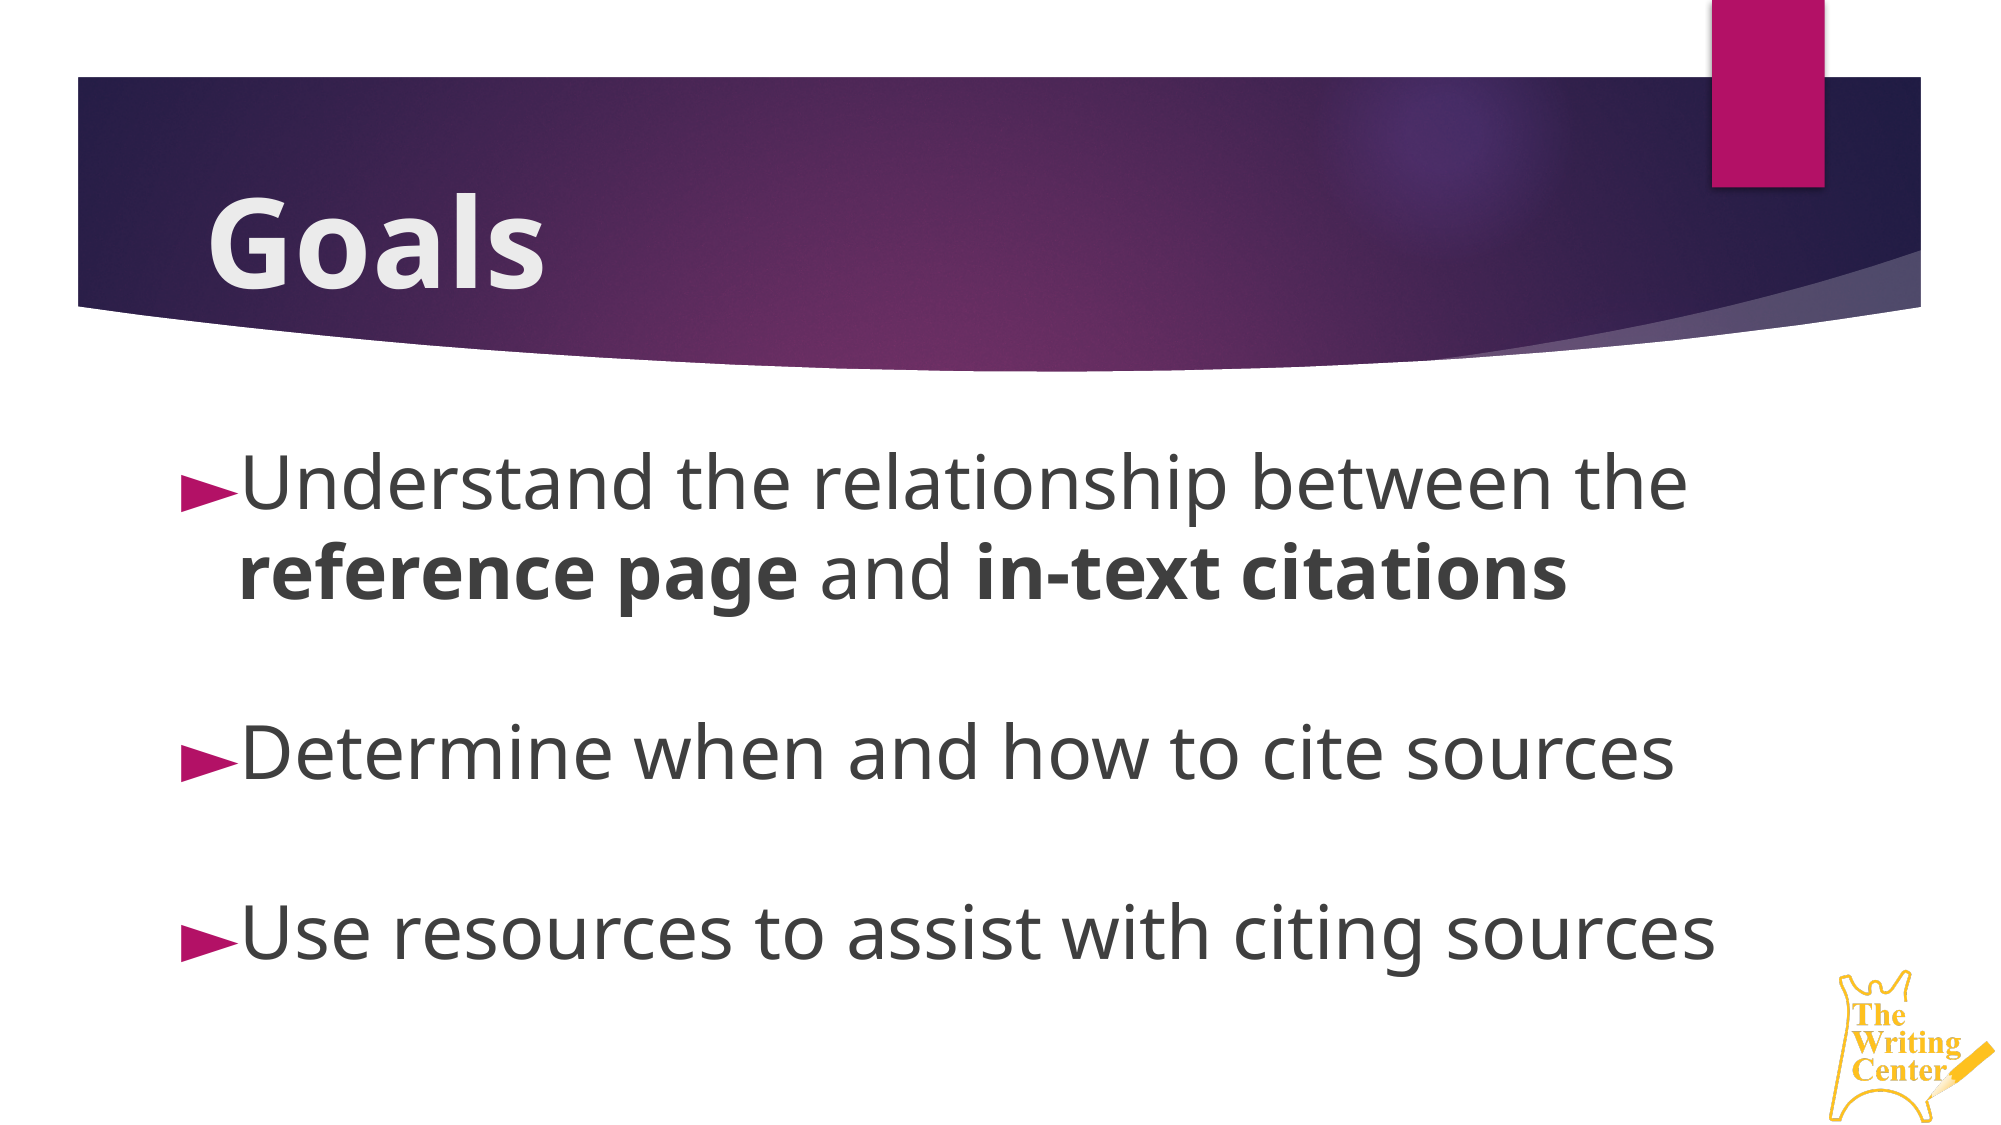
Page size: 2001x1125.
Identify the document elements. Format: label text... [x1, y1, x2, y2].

list Understand the relationship between the reference page and in-text citations Determine when and how to cite sources Use resources to assist with citing sources [166, 426, 1813, 1092]
picture [1826, 967, 1996, 1125]
title Goals [189, 159, 1627, 317]
picture [79, 78, 1920, 371]
